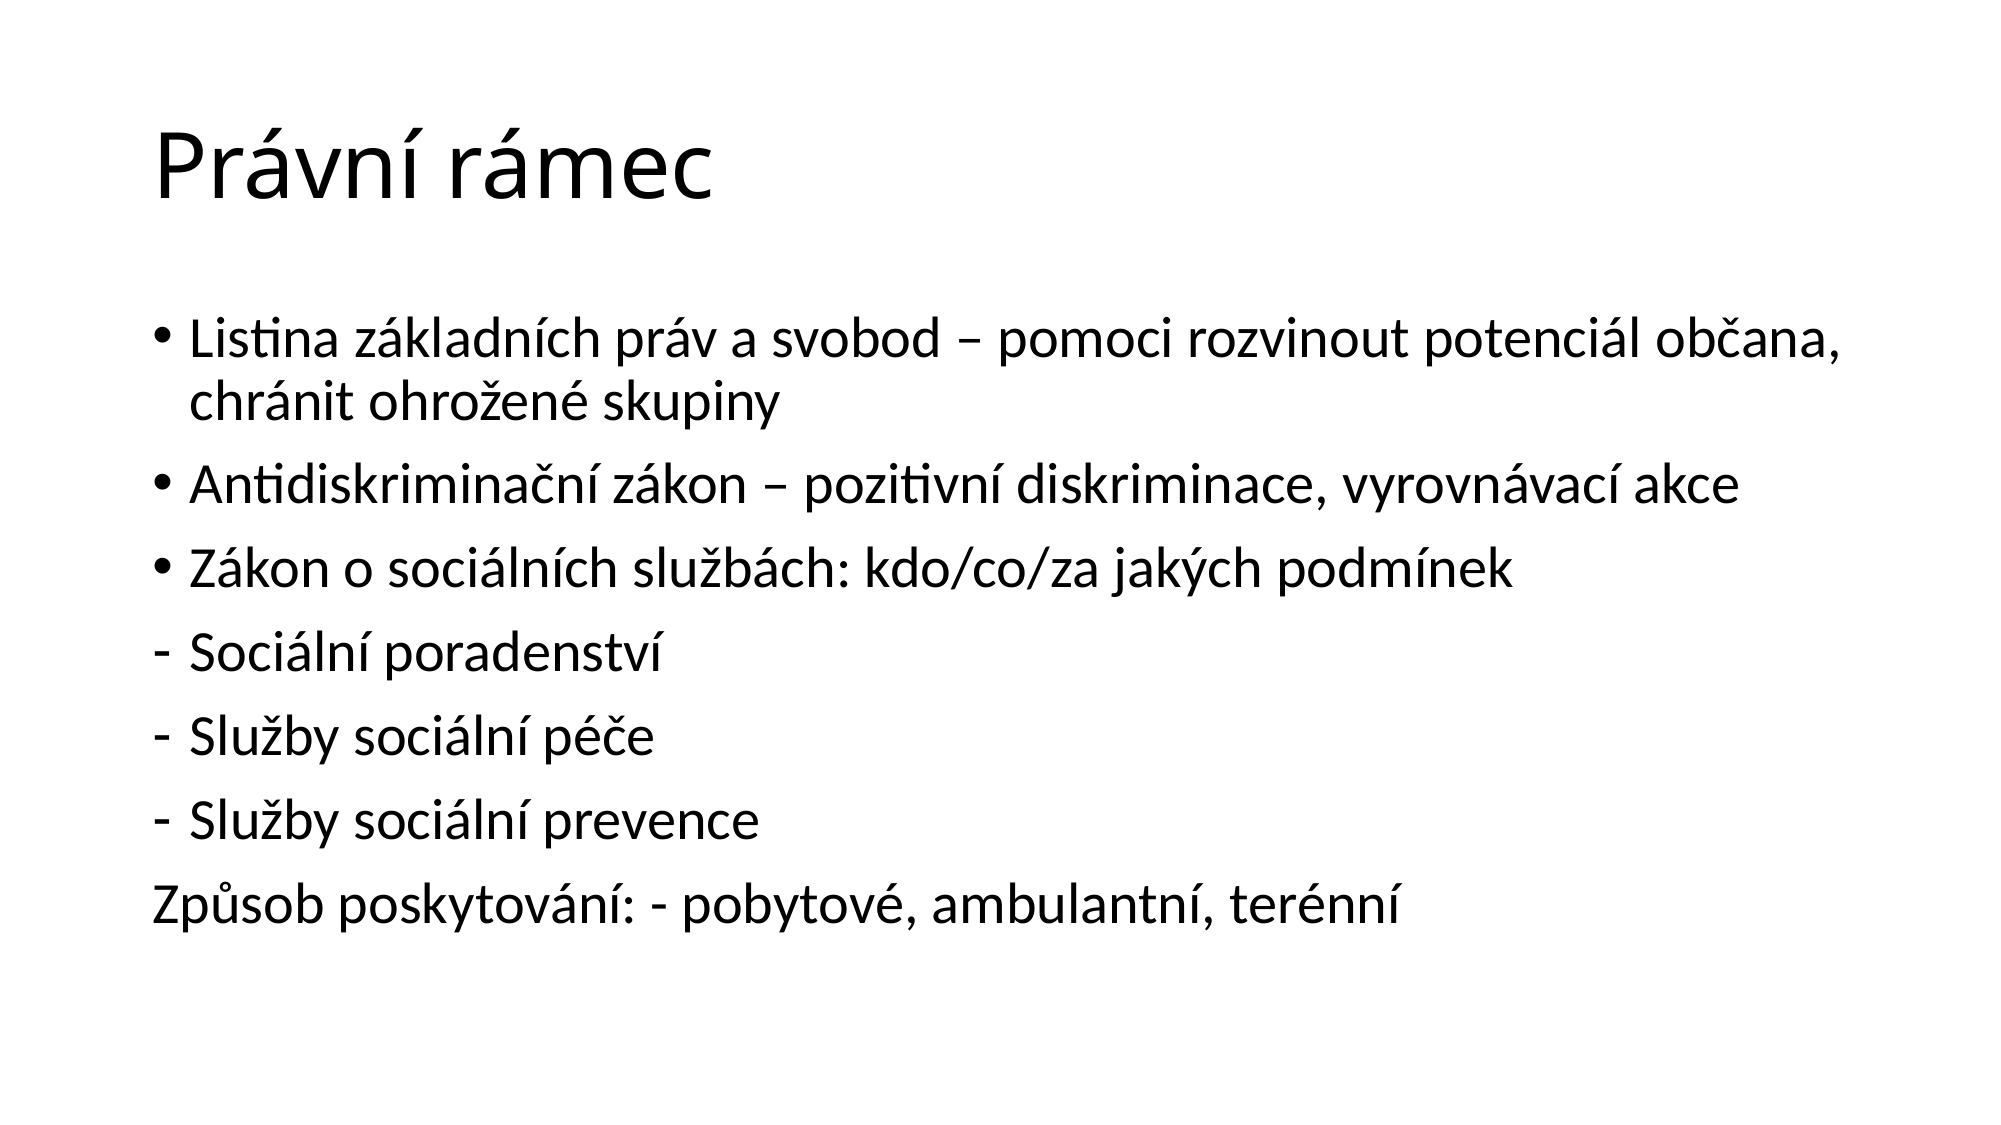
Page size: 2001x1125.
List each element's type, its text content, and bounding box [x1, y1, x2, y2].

title Právní rámec [137, 59, 1863, 278]
list Listina základních práv a svobod – pomoci rozvinout potenciál občana, chránit ohrožené skupiny Antidiskriminační zákon – pozitivní diskriminace, vyrovnávací akce Zákon o sociálních službách: kdo/co/za jakých podmínek Sociální poradenství Služby sociální péče Služby sociální prevence Způsob poskytování: - pobytové, ambulantní, terénní [137, 299, 1863, 1014]
